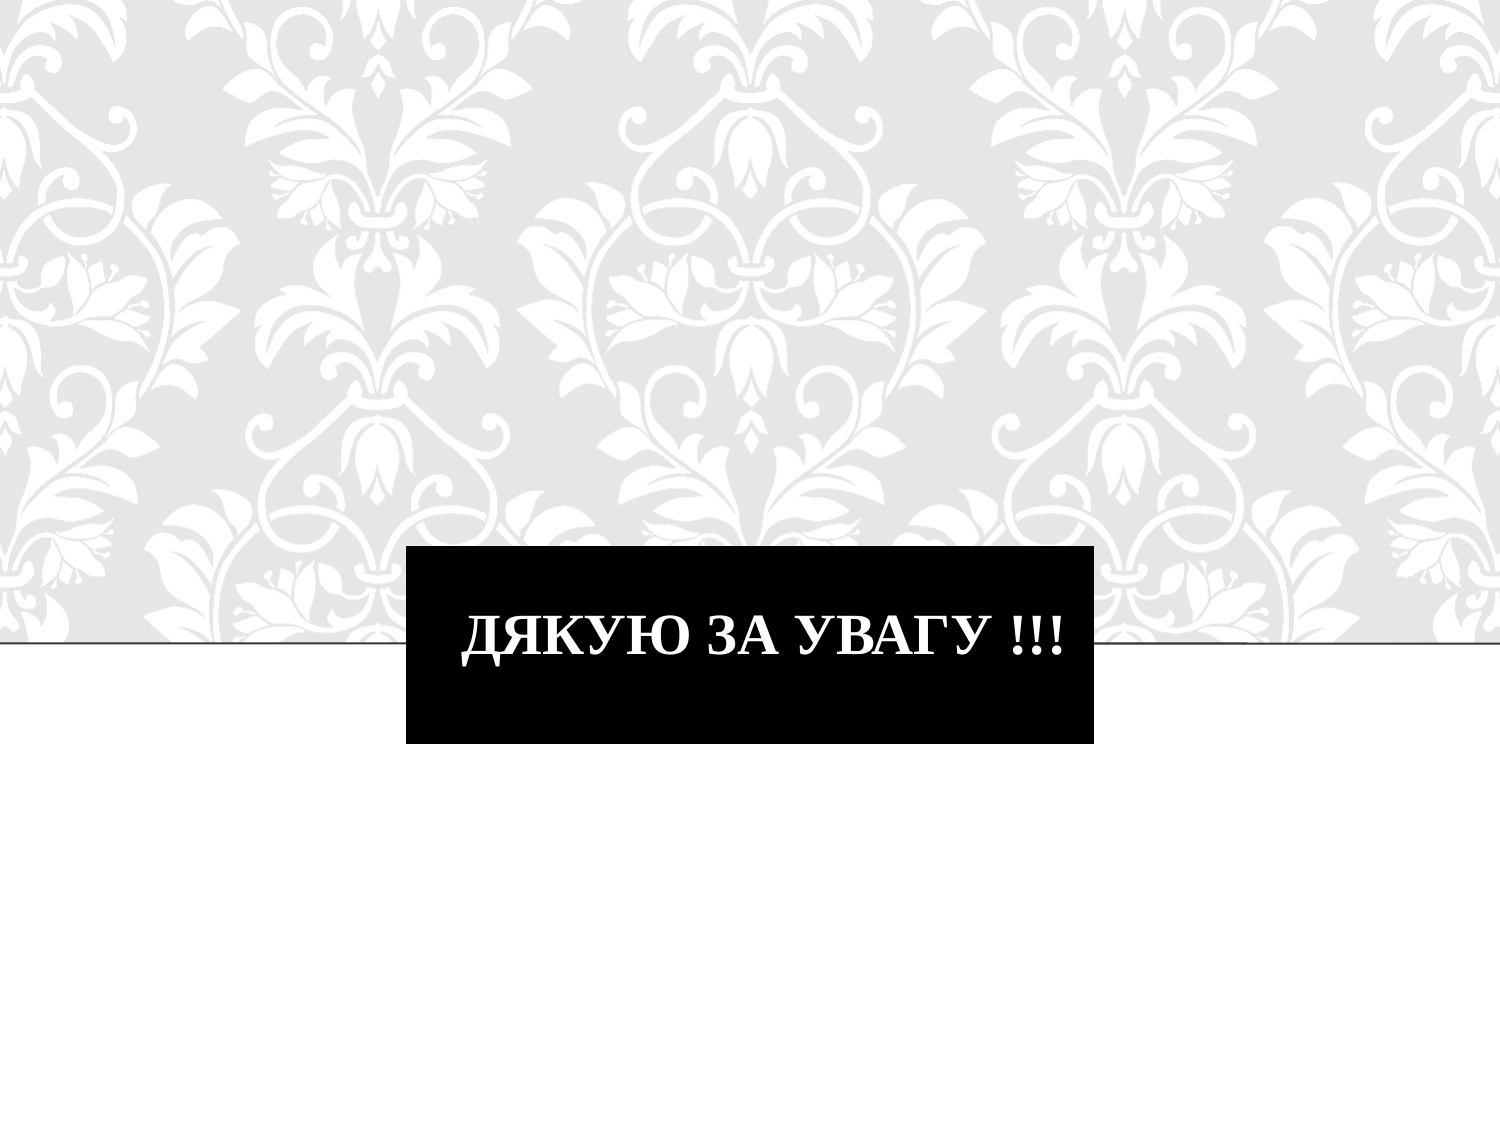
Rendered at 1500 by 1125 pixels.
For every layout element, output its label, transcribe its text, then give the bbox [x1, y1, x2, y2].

title Дякую за увагу !!! [281, 554, 1247, 675]
